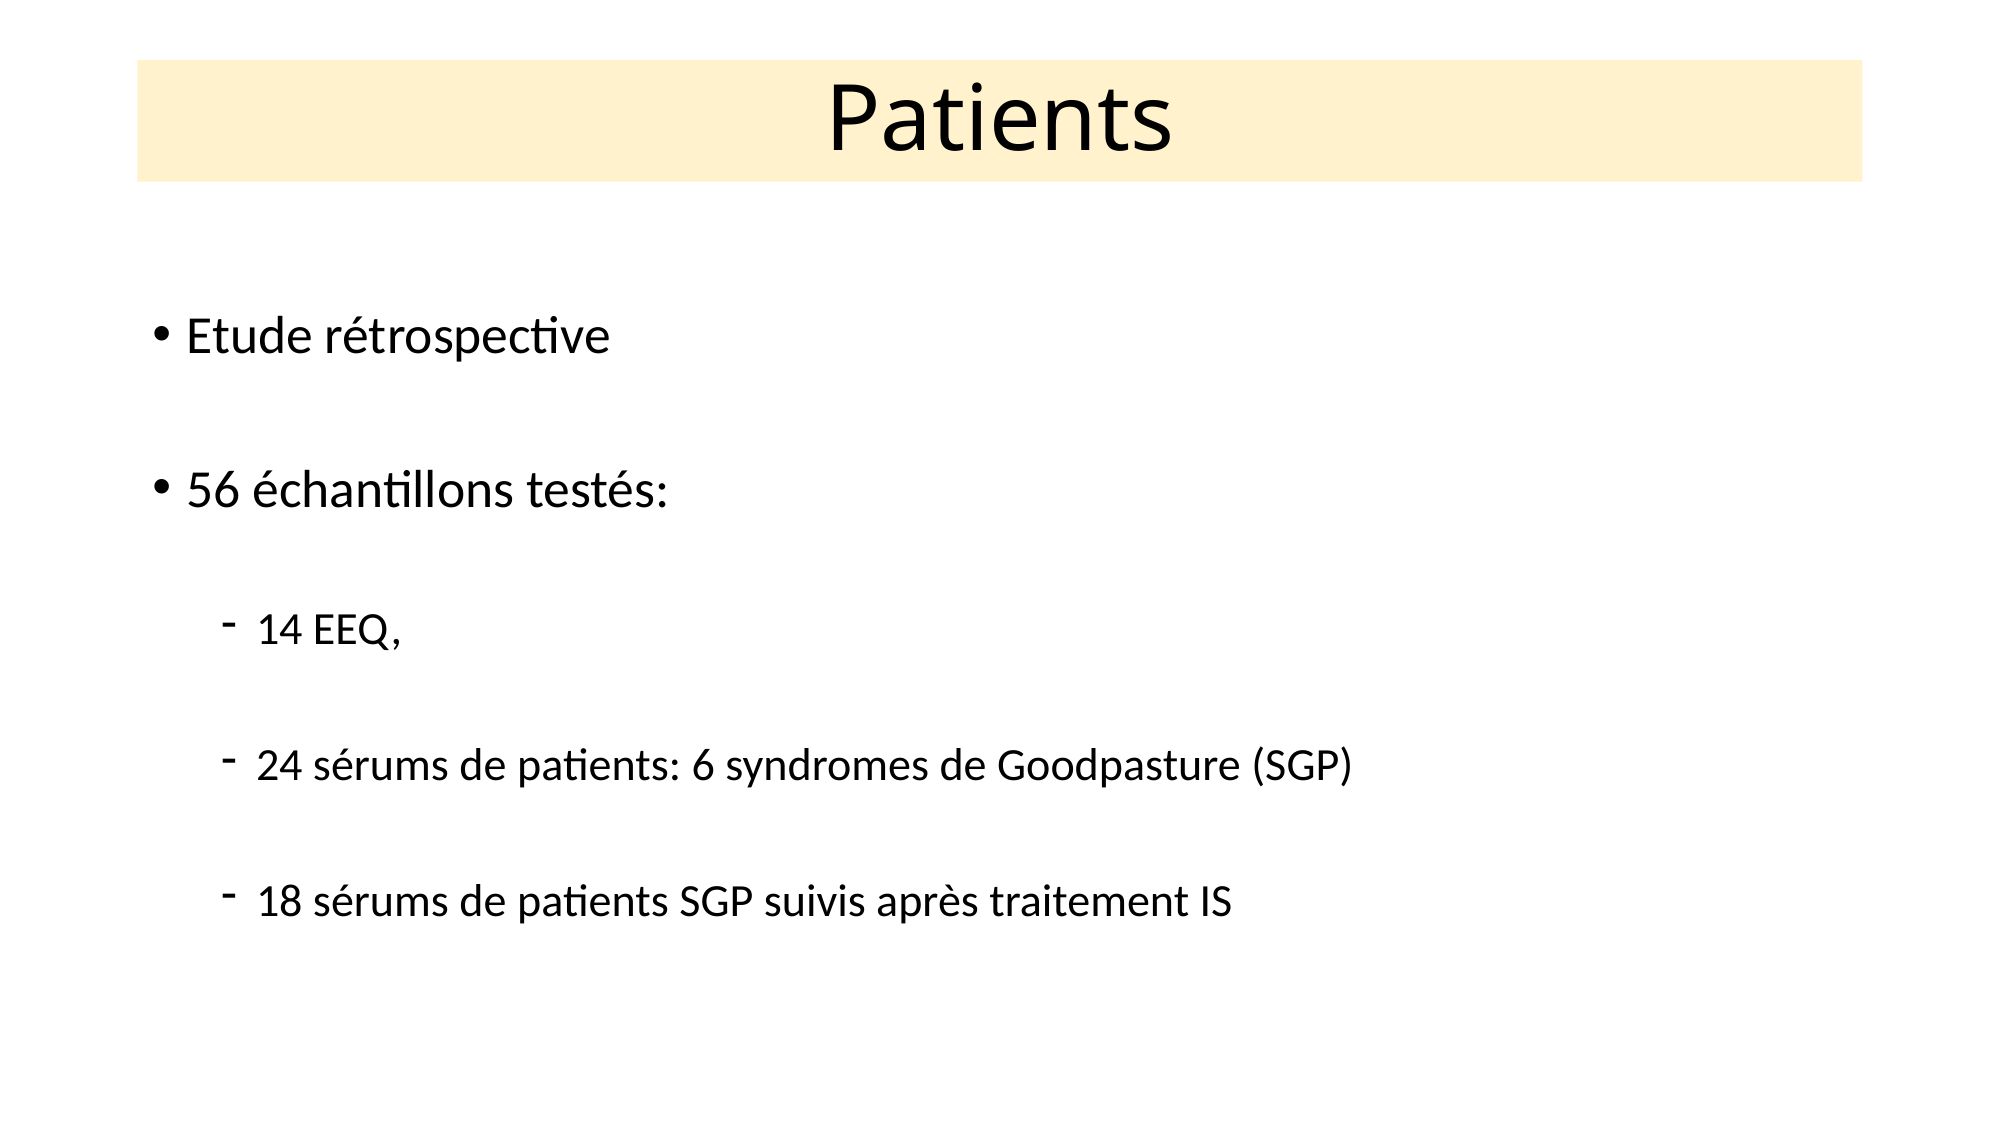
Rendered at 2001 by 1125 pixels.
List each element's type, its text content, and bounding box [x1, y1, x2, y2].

list Etude rétrospective 56 échantillons testés: 14 EEQ, 24 sérums de patients: 6 syndromes de Goodpasture (SGP) 18 sérums de patients SGP suivis après traitement IS [137, 299, 1863, 1014]
title Patients [137, 59, 1863, 182]
